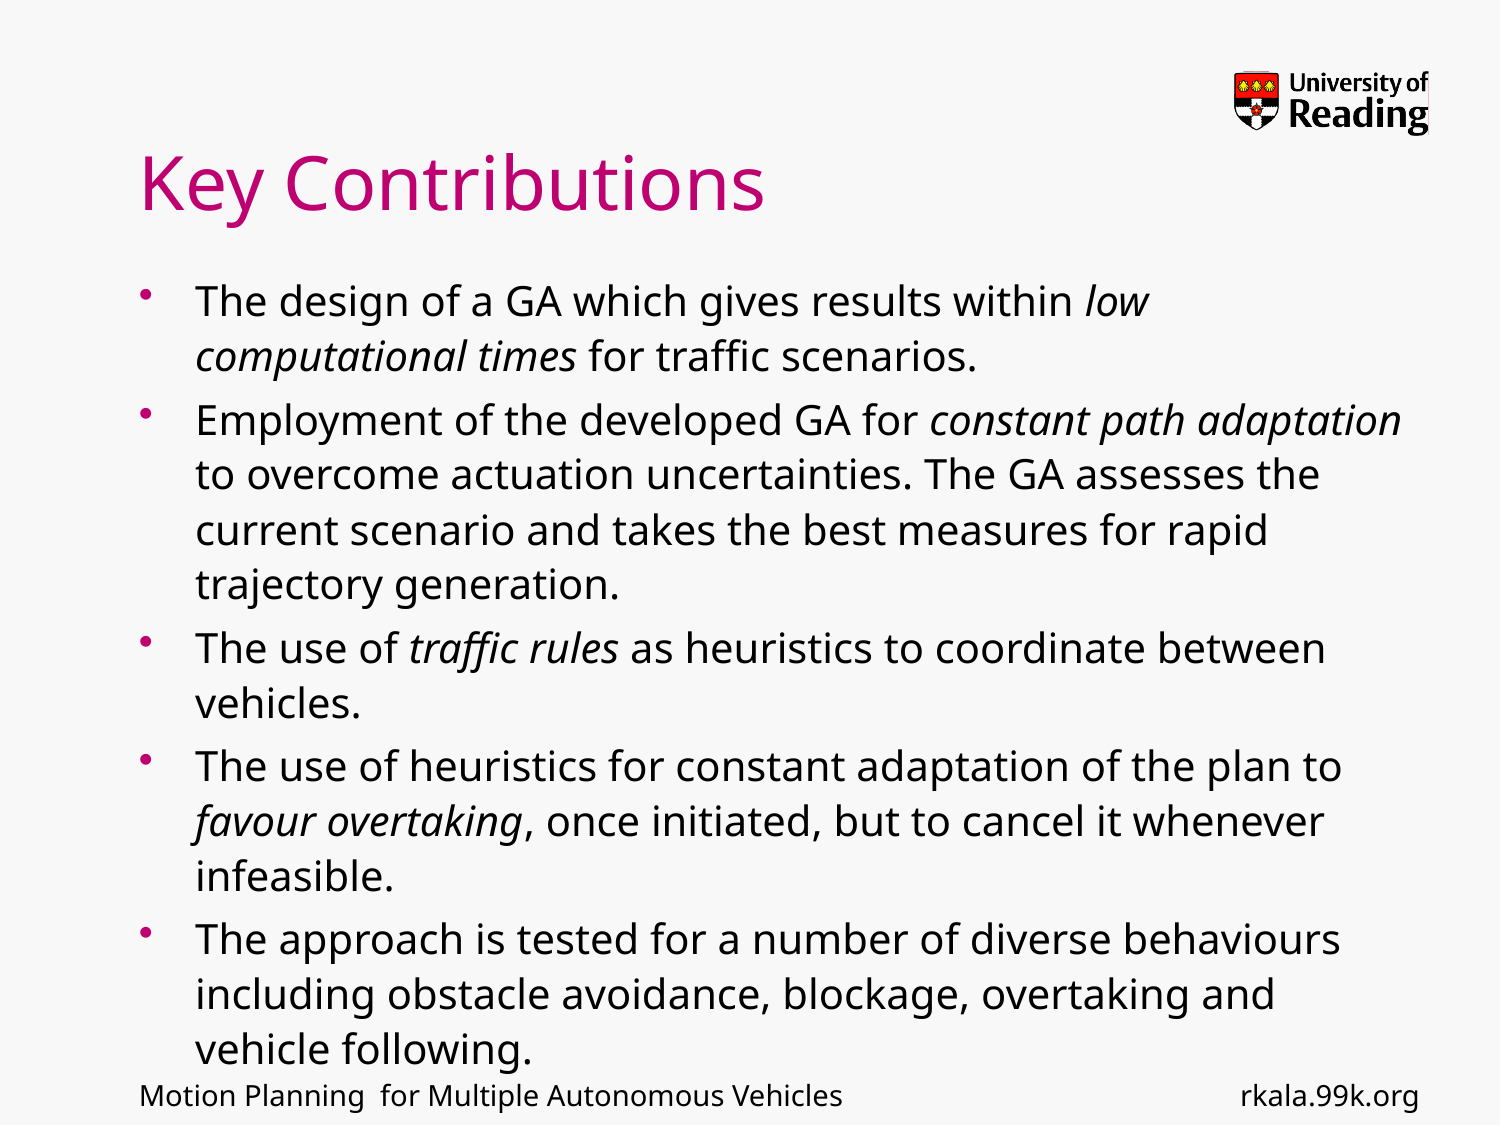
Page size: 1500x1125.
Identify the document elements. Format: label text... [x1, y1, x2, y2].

picture [1234, 71, 1429, 136]
slide_number rkala.99k.org [1210, 1069, 1436, 1125]
list The design of a GA which gives results within low computational times for traffic scenarios. Employment of the developed GA for constant path adaptation to overcome actuation uncertainties. The GA assesses the current scenario and takes the best measures for rapid trajectory generation. The use of traffic rules as heuristics to coordinate between vehicles. The use of heuristics for constant adaptation of the plan to favour overtaking, once initiated, but to cancel it whenever infeasible. The approach is tested for a number of diverse behaviours including obstacle avoidance, blockage, overtaking and vehicle following. [123, 262, 1425, 975]
title Key Contributions [123, 45, 1140, 233]
